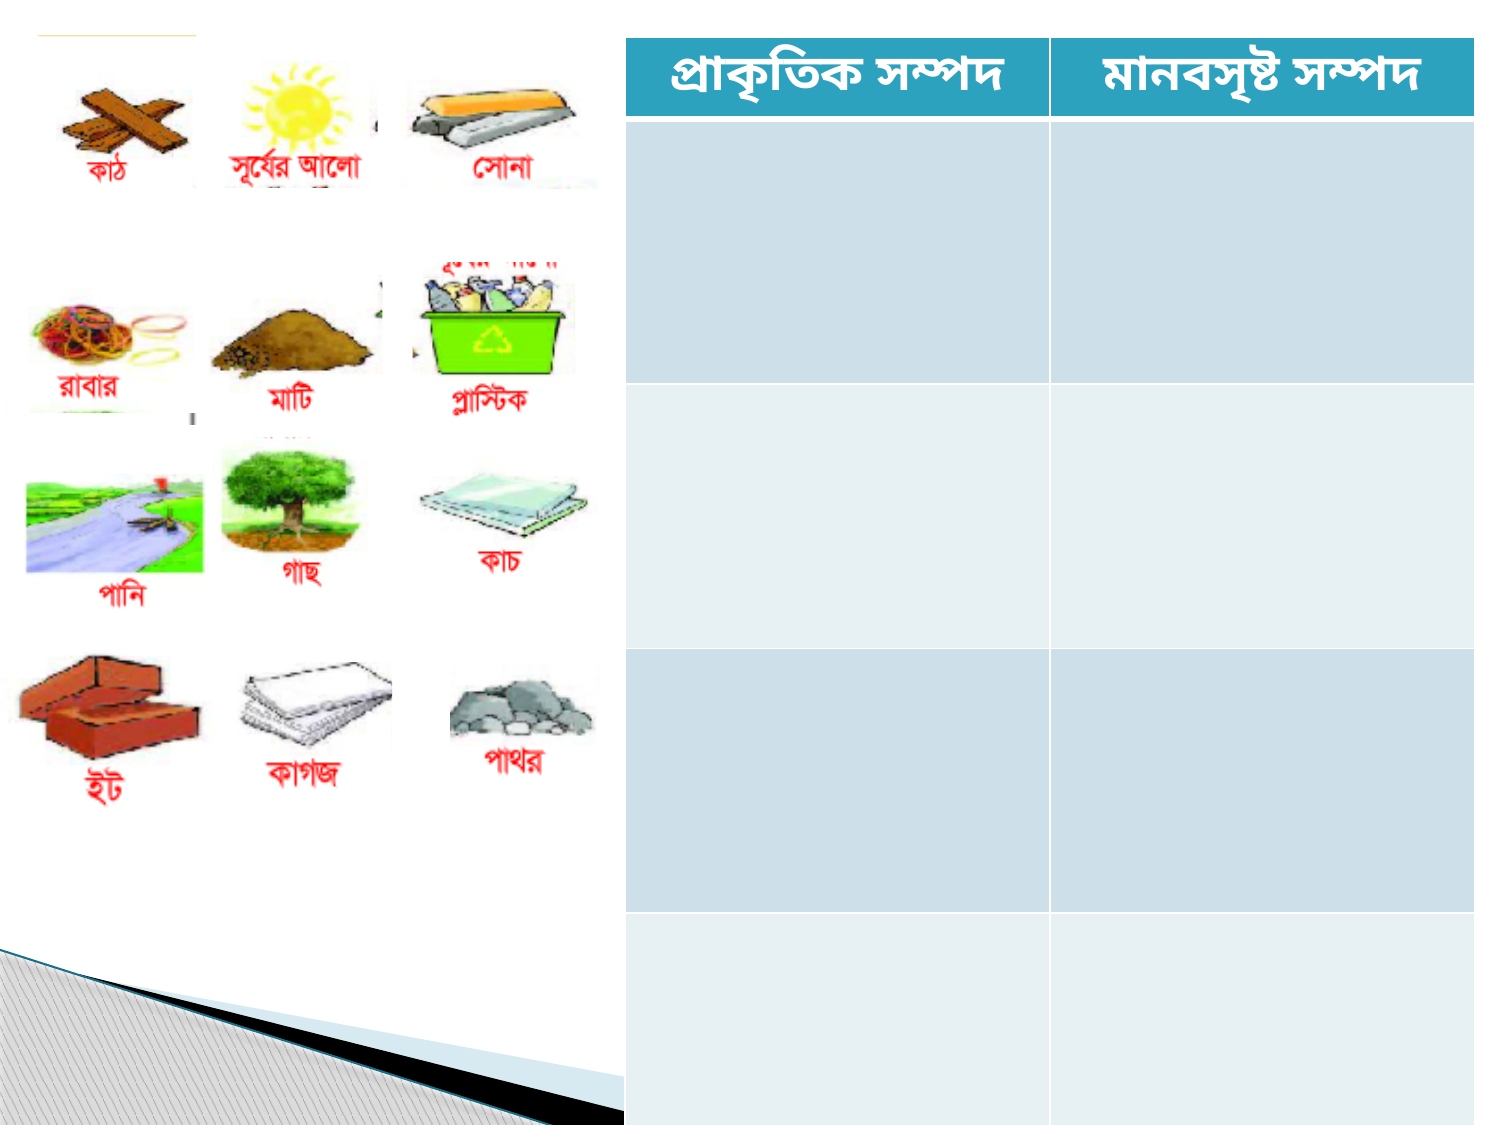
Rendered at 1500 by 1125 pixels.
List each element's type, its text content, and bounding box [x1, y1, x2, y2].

table_cell [626, 122, 1049, 383]
picture [399, 49, 601, 189]
picture [412, 449, 598, 588]
table_cell [626, 649, 1049, 912]
table_header প্রাকৃতিক সম্পদ [626, 38, 1049, 116]
table_cell [1051, 385, 1474, 648]
picture [237, 662, 393, 801]
picture [4, 262, 383, 426]
table_cell [626, 385, 1049, 648]
picture [37, 35, 197, 188]
picture [449, 637, 601, 788]
picture [412, 262, 576, 426]
table_header মানবসৃষ্ট সম্পদ [1051, 38, 1474, 116]
picture [212, 437, 378, 588]
picture [24, 474, 206, 626]
table_cell [626, 914, 1049, 1125]
table_cell [1051, 914, 1474, 1125]
picture [224, 49, 378, 188]
picture [0, 649, 213, 810]
table_cell [1051, 649, 1474, 912]
table_cell [1051, 122, 1474, 383]
